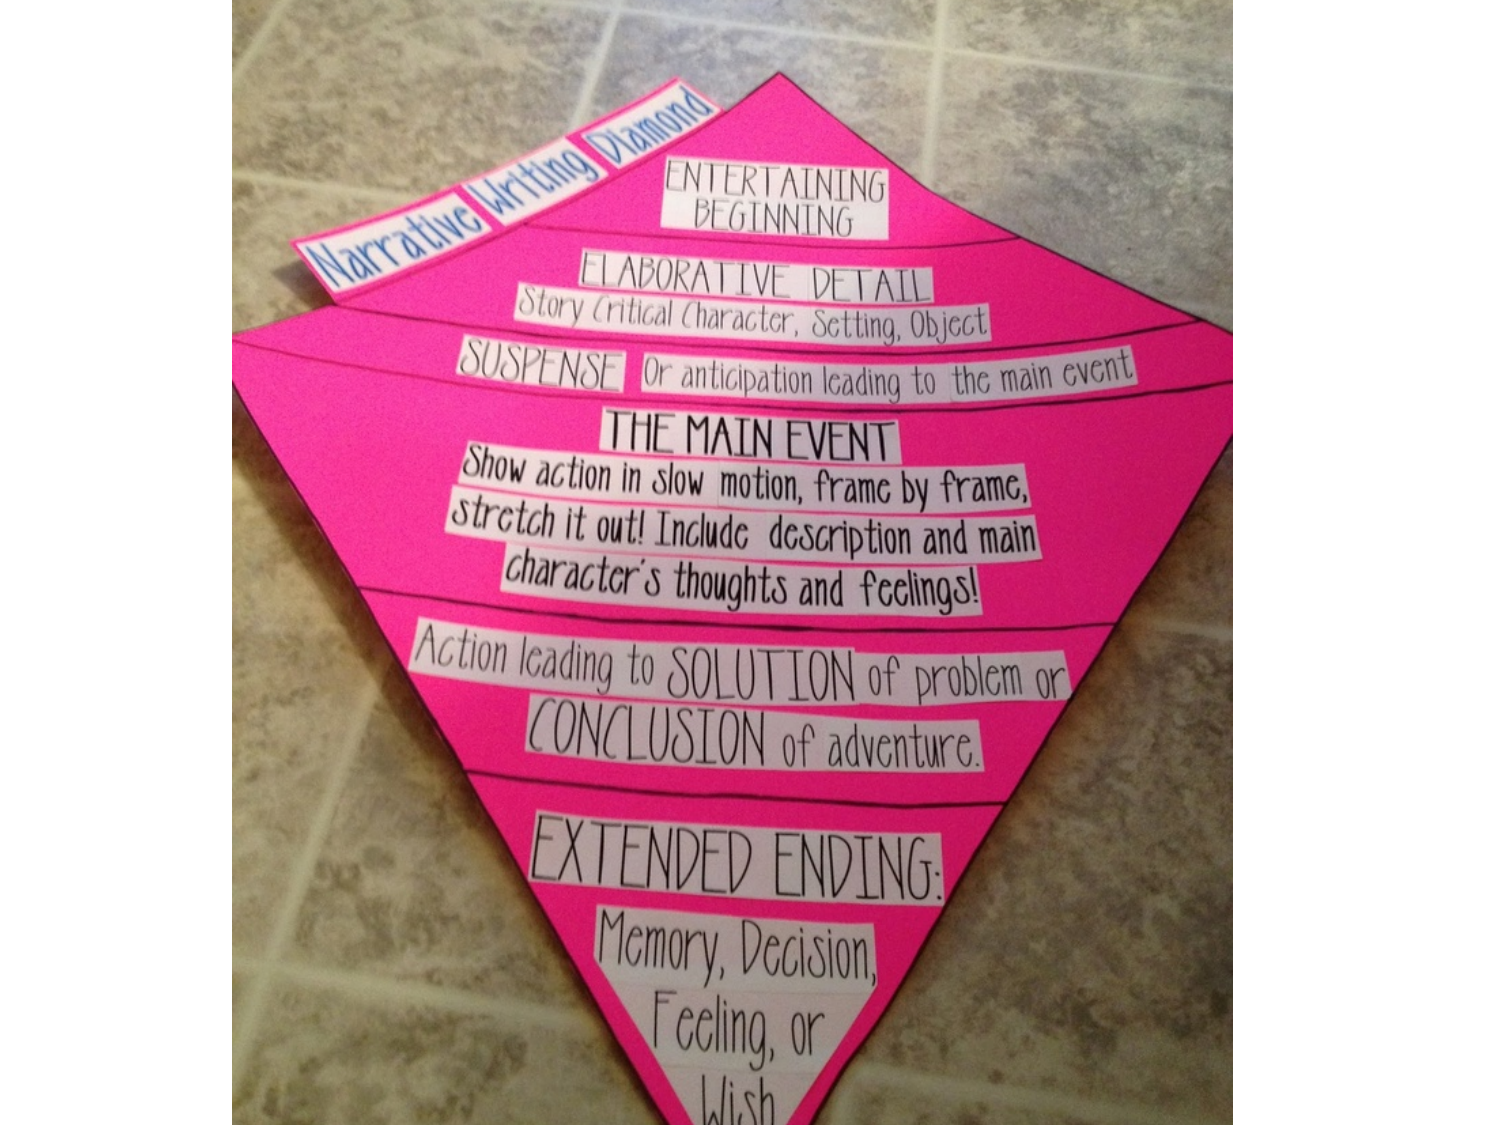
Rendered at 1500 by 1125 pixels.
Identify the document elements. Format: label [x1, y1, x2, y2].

picture [232, 0, 1233, 1125]
